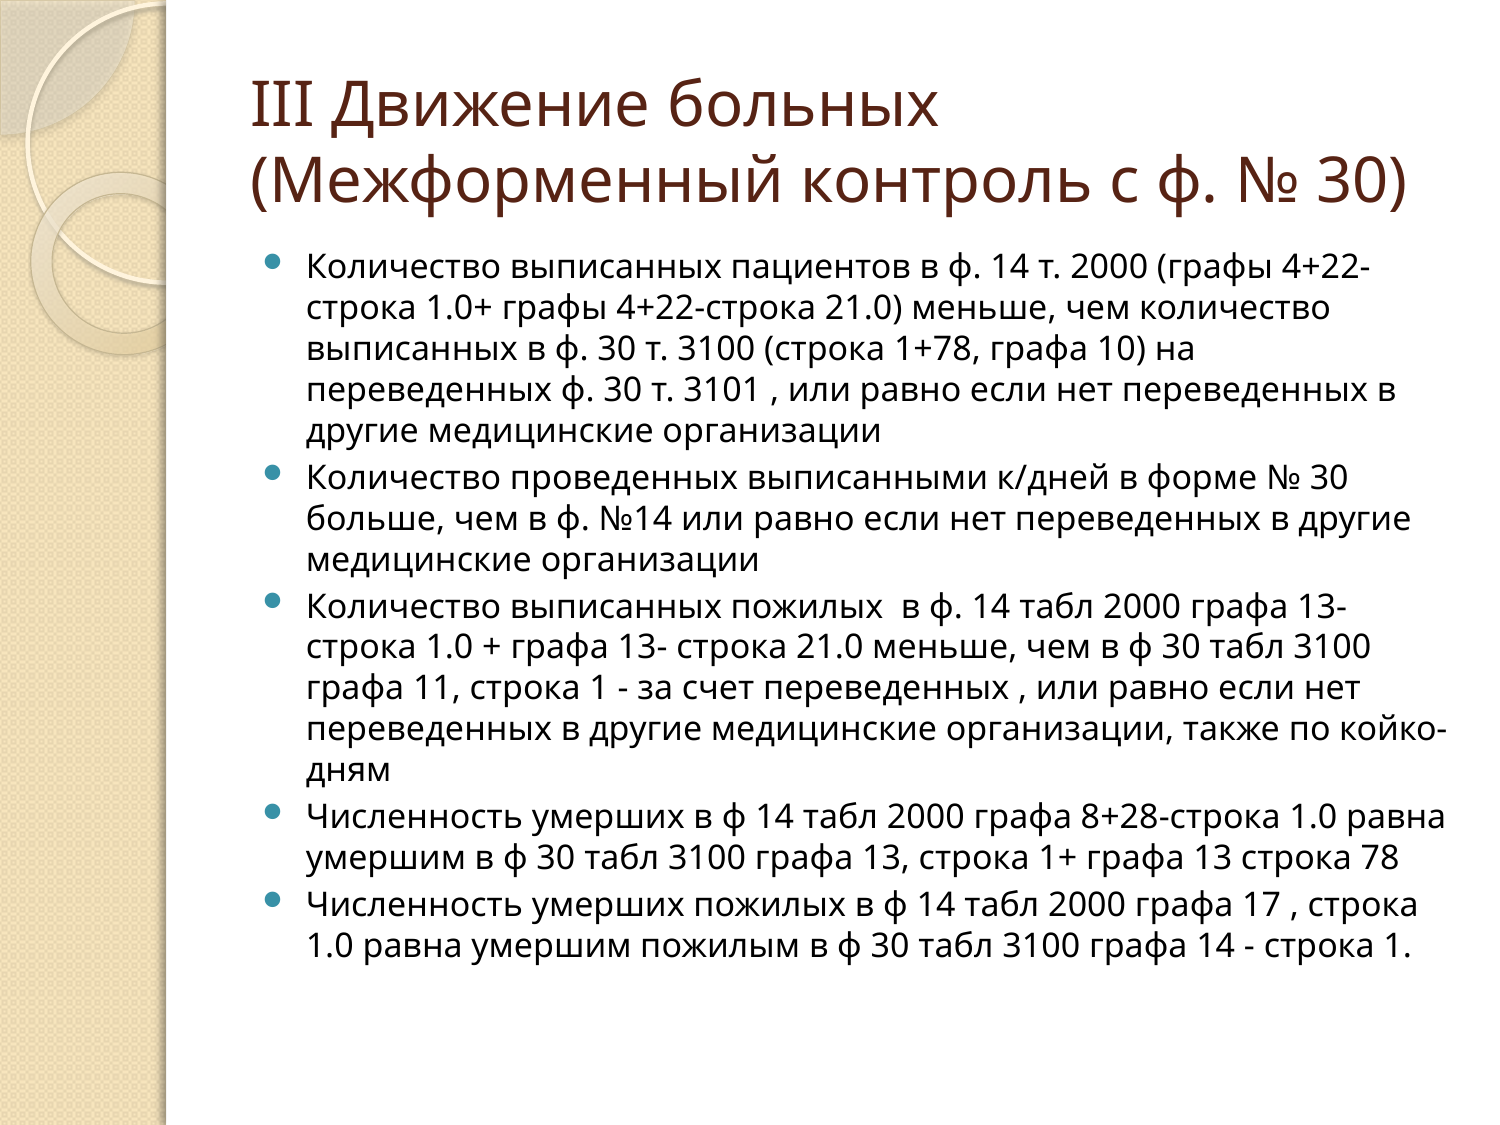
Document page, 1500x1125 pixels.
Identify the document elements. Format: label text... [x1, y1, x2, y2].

list Количество выписанных пациентов в ф. 14 т. 2000 (графы 4+22-строка 1.0+ графы 4+22-строка 21.0) меньше, чем количество выписанных в ф. 30 т. 3100 (строка 1+78, графа 10) на переведенных ф. 30 т. 3101 , или равно если нет переведенных в другие медицинские организации Количество проведенных выписанными к/дней в форме № 30 больше, чем в ф. №14 или равно если нет переведенных в другие медицинские организации Количество выписанных пожилых в ф. 14 табл 2000 графа 13- строка 1.0 + графа 13- строка 21.0 меньше, чем в ф 30 табл 3100 графа 11, строка 1 - за счет переведенных , или равно если нет переведенных в другие медицинские организации, также по койко-дням Численность умерших в ф 14 табл 2000 графа 8+28-строка 1.0 равна умершим в ф 30 табл 3100 графа 13, строка 1+ графа 13 строка 78 Численность умерших пожилых в ф 14 табл 2000 графа 17 , строка 1.0 равна умершим пожилым в ф 30 табл 3100 графа 14 - строка 1. [235, 237, 1466, 1025]
title III Движение больных (Межформенный контроль с ф. № 30) [235, 45, 1466, 233]
